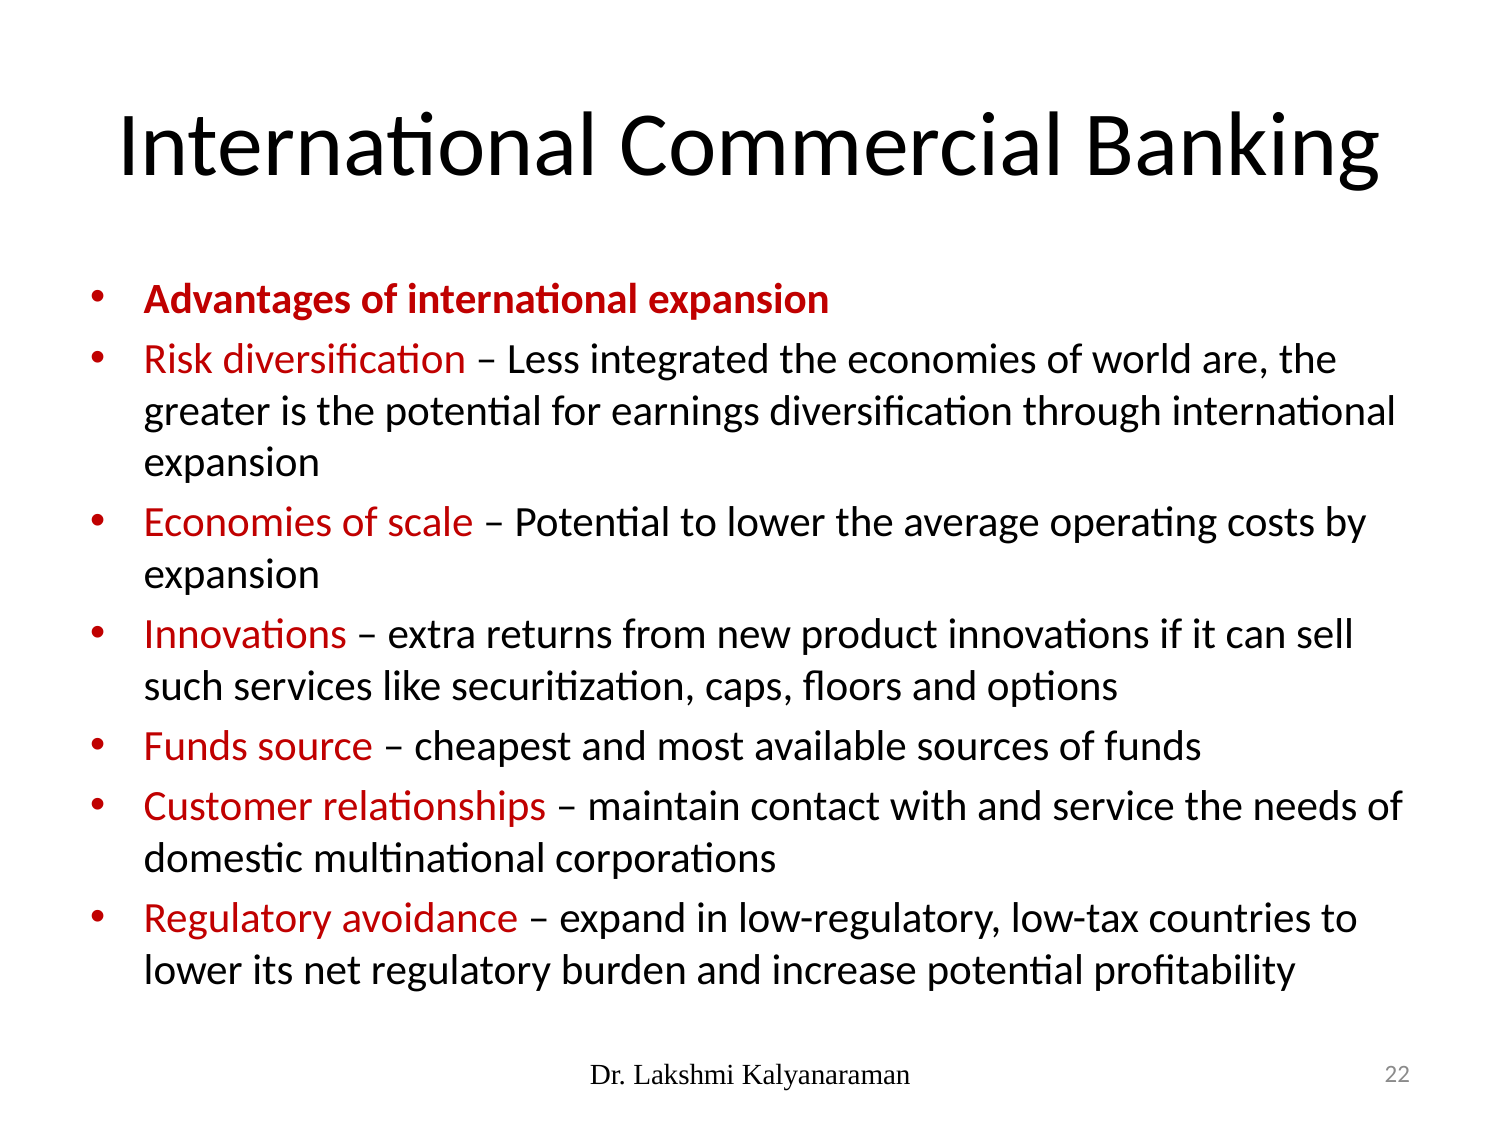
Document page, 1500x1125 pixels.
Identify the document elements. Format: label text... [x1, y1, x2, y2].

title International Commercial Banking [75, 45, 1425, 233]
footer Dr. Lakshmi Kalyanaraman [512, 1042, 988, 1103]
list Advantages of international expansion Risk diversification – Less integrated the economies of world are, the greater is the potential for earnings diversification through international expansion Economies of scale – Potential to lower the average operating costs by expansion Innovations – extra returns from new product innovations if it can sell such services like securitization, caps, floors and options Funds source – cheapest and most available sources of funds Customer relationships – maintain contact with and service the needs of domestic multinational corporations Regulatory avoidance – expand in low-regulatory, low-tax countries to lower its net regulatory burden and increase potential profitability [75, 262, 1425, 1005]
slide_number 22 [1074, 1042, 1425, 1103]
